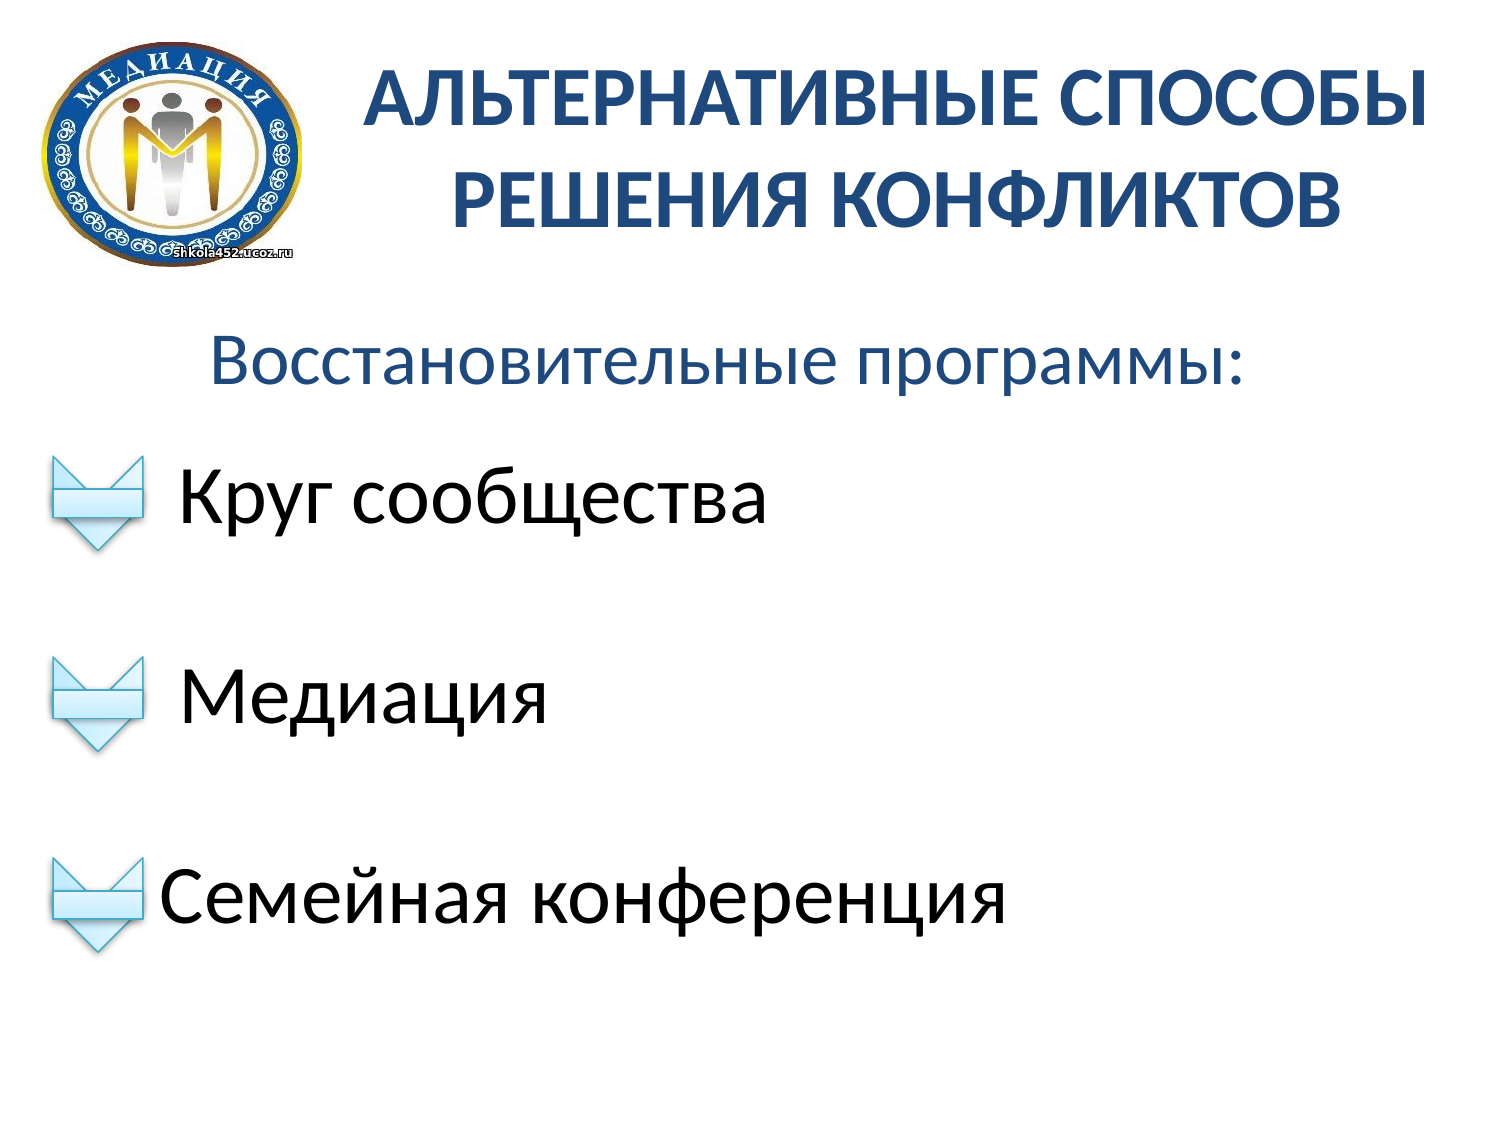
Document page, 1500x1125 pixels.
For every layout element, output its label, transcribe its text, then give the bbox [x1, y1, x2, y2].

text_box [52, 656, 144, 752]
text_box Круг сообщества Медиация Семейная конференция [88, 432, 1211, 948]
text_box Восстановительные программы: [194, 302, 1388, 408]
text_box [52, 455, 144, 551]
text_box АЛЬТЕРНАТИВНЫЕ СПОСОБЫ РЕШЕНИЯ КОНФЛИКТОВ [348, 30, 1448, 255]
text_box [52, 857, 144, 953]
picture [40, 42, 302, 268]
